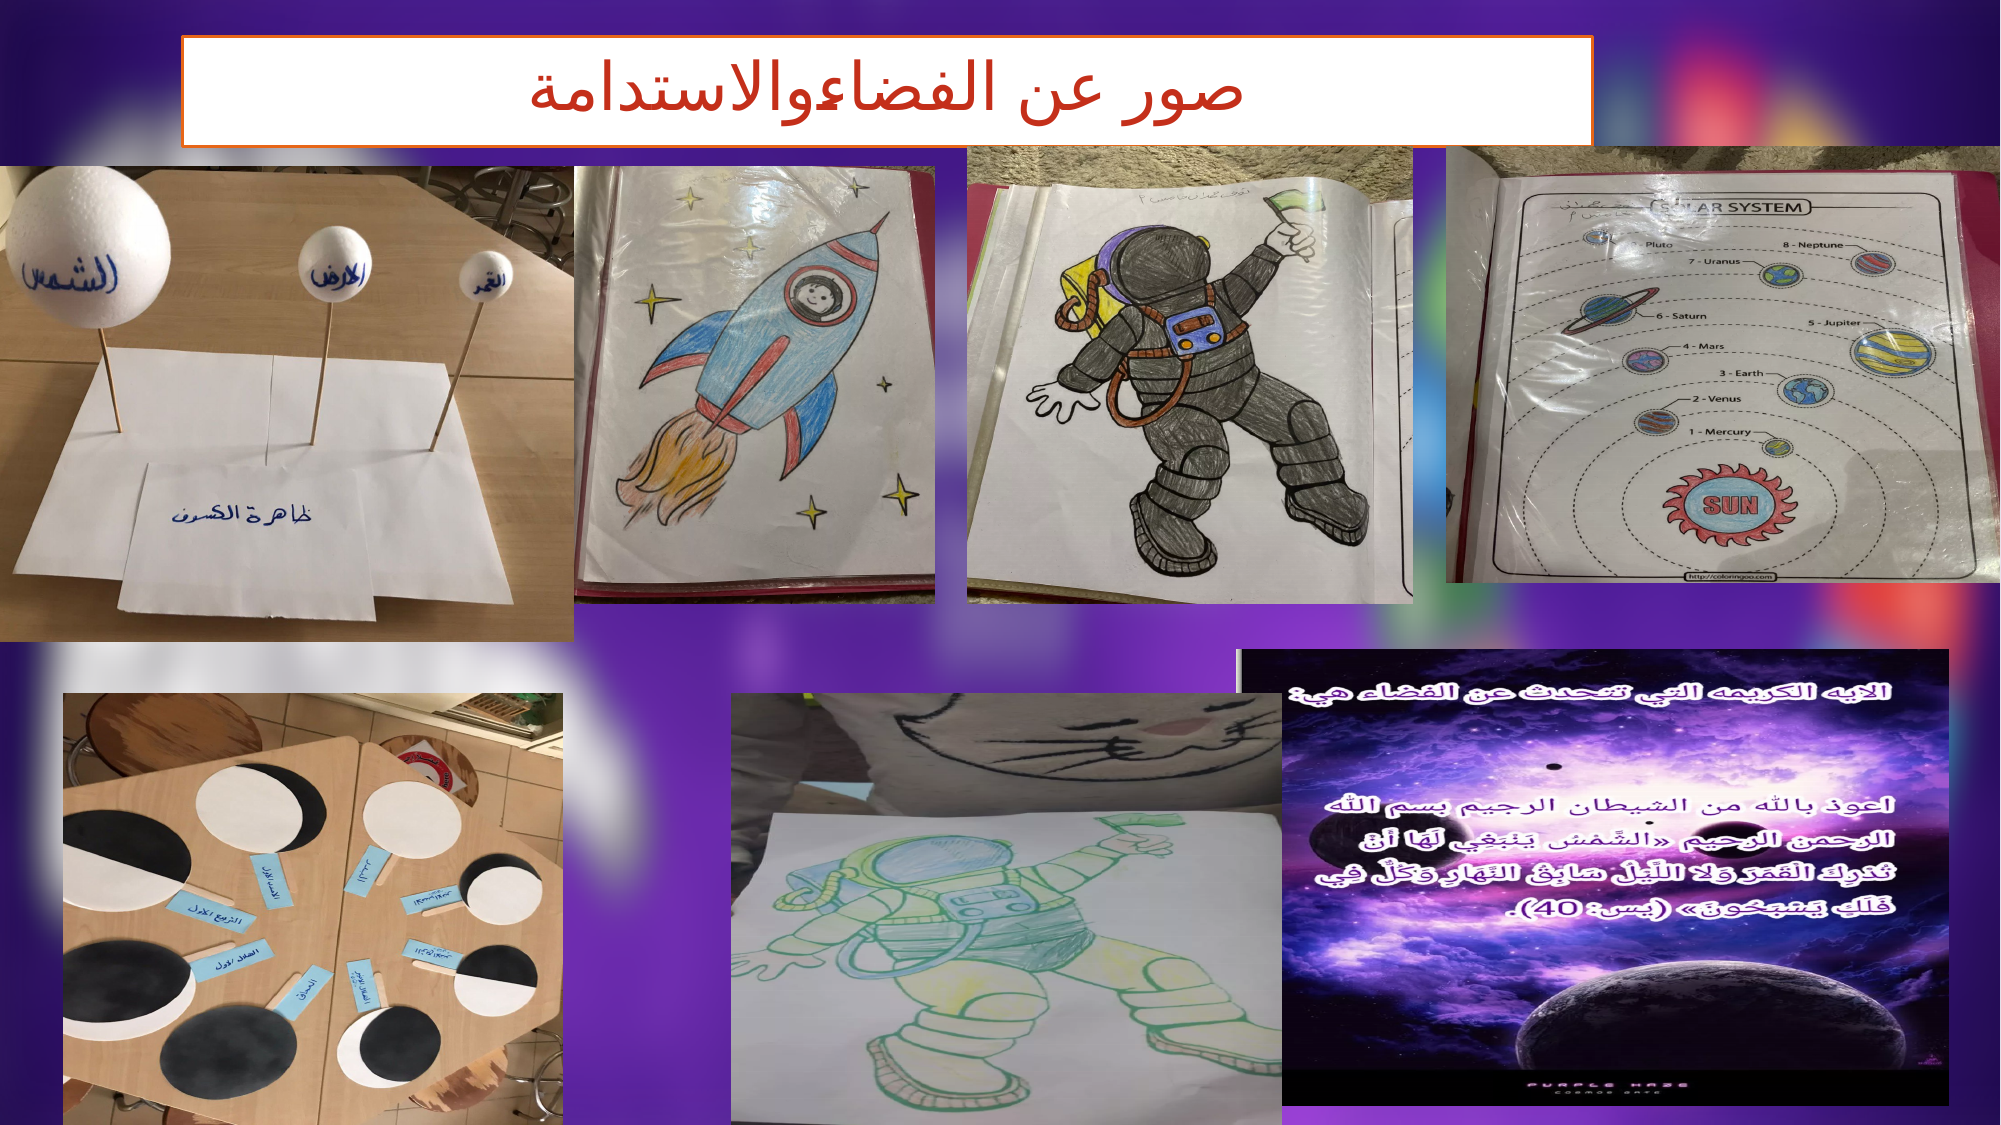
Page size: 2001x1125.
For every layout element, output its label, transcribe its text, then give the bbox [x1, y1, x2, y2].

picture [0, 0, 2001, 1125]
text_box صور عن الفضاءوالاستدامة [181, 35, 1594, 148]
